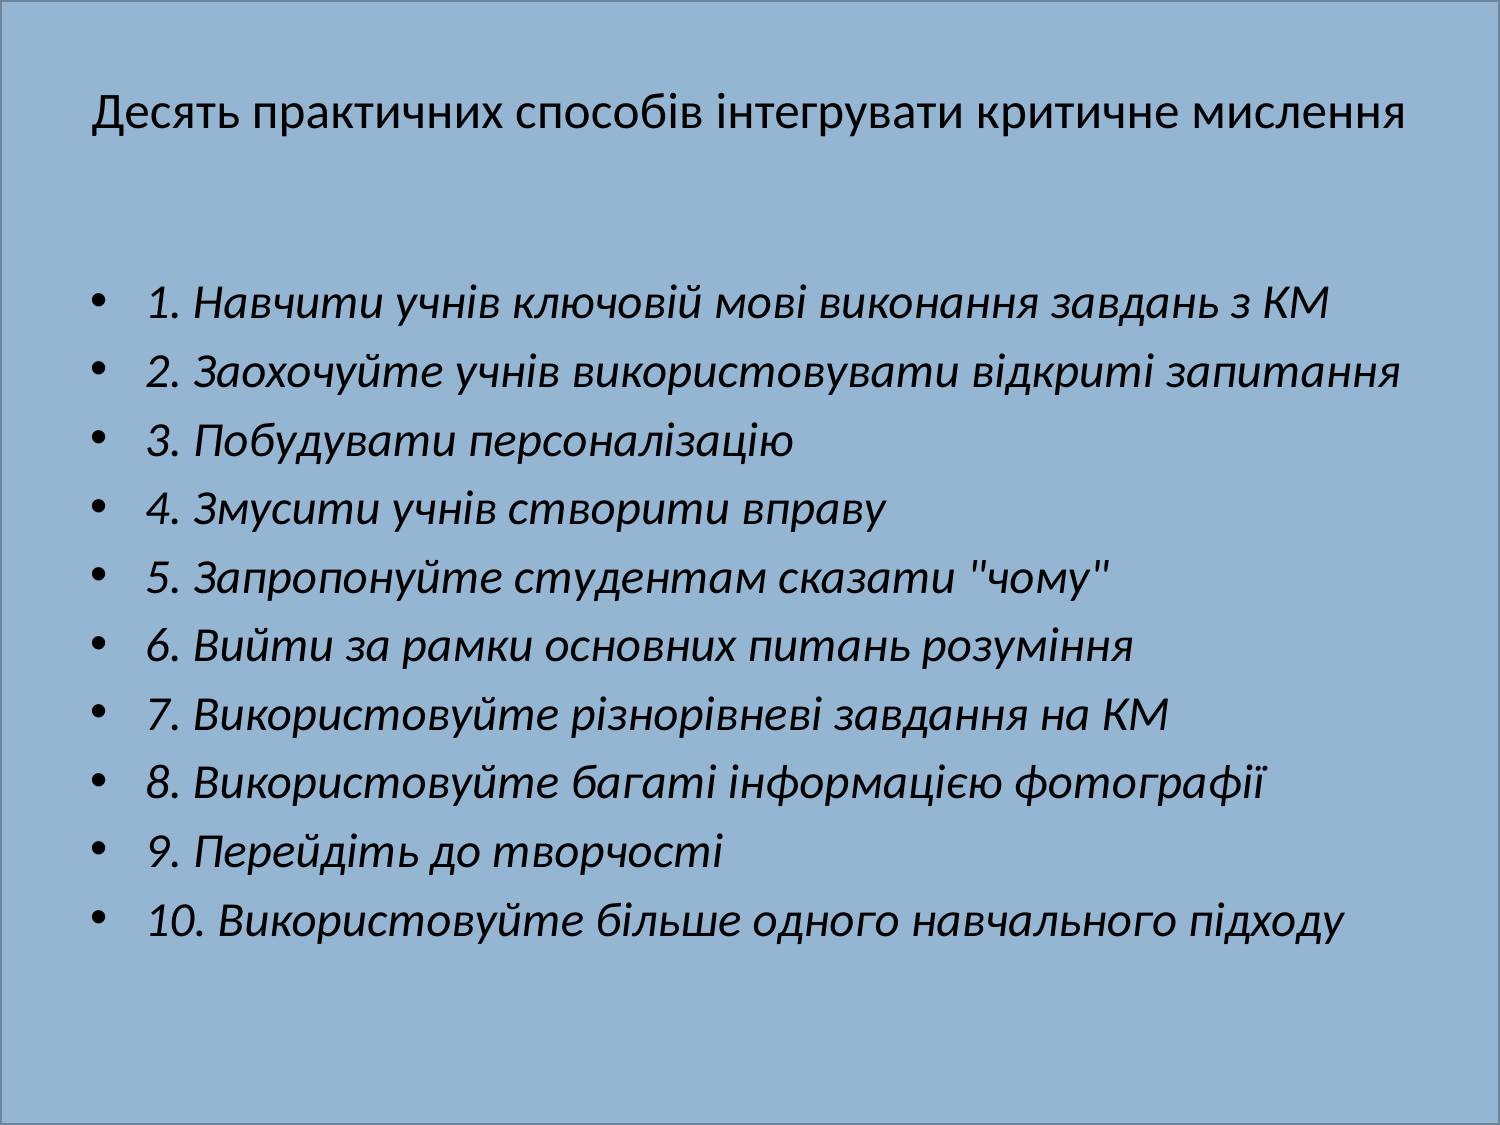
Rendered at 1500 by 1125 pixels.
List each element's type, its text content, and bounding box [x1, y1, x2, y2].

title Десять практичних способів інтегрувати критичне мислення [75, 45, 1425, 233]
text_box [0, 0, 1500, 1125]
list 1. Навчити учнів ключовій мові виконання завдань з КМ 2. Заохочуйте учнів використовувати відкриті запитання 3. Побудувати персоналізацію 4. Змусити учнів створити вправу 5. Запропонуйте студентам сказати "чому" 6. Вийти за рамки основних питань розуміння 7. Використовуйте різнорівневі завдання на КМ 8. Використовуйте багаті інформацією фотографії 9. Перейдіть до творчості 10. Використовуйте більше одного навчального підходу [75, 262, 1425, 1005]
